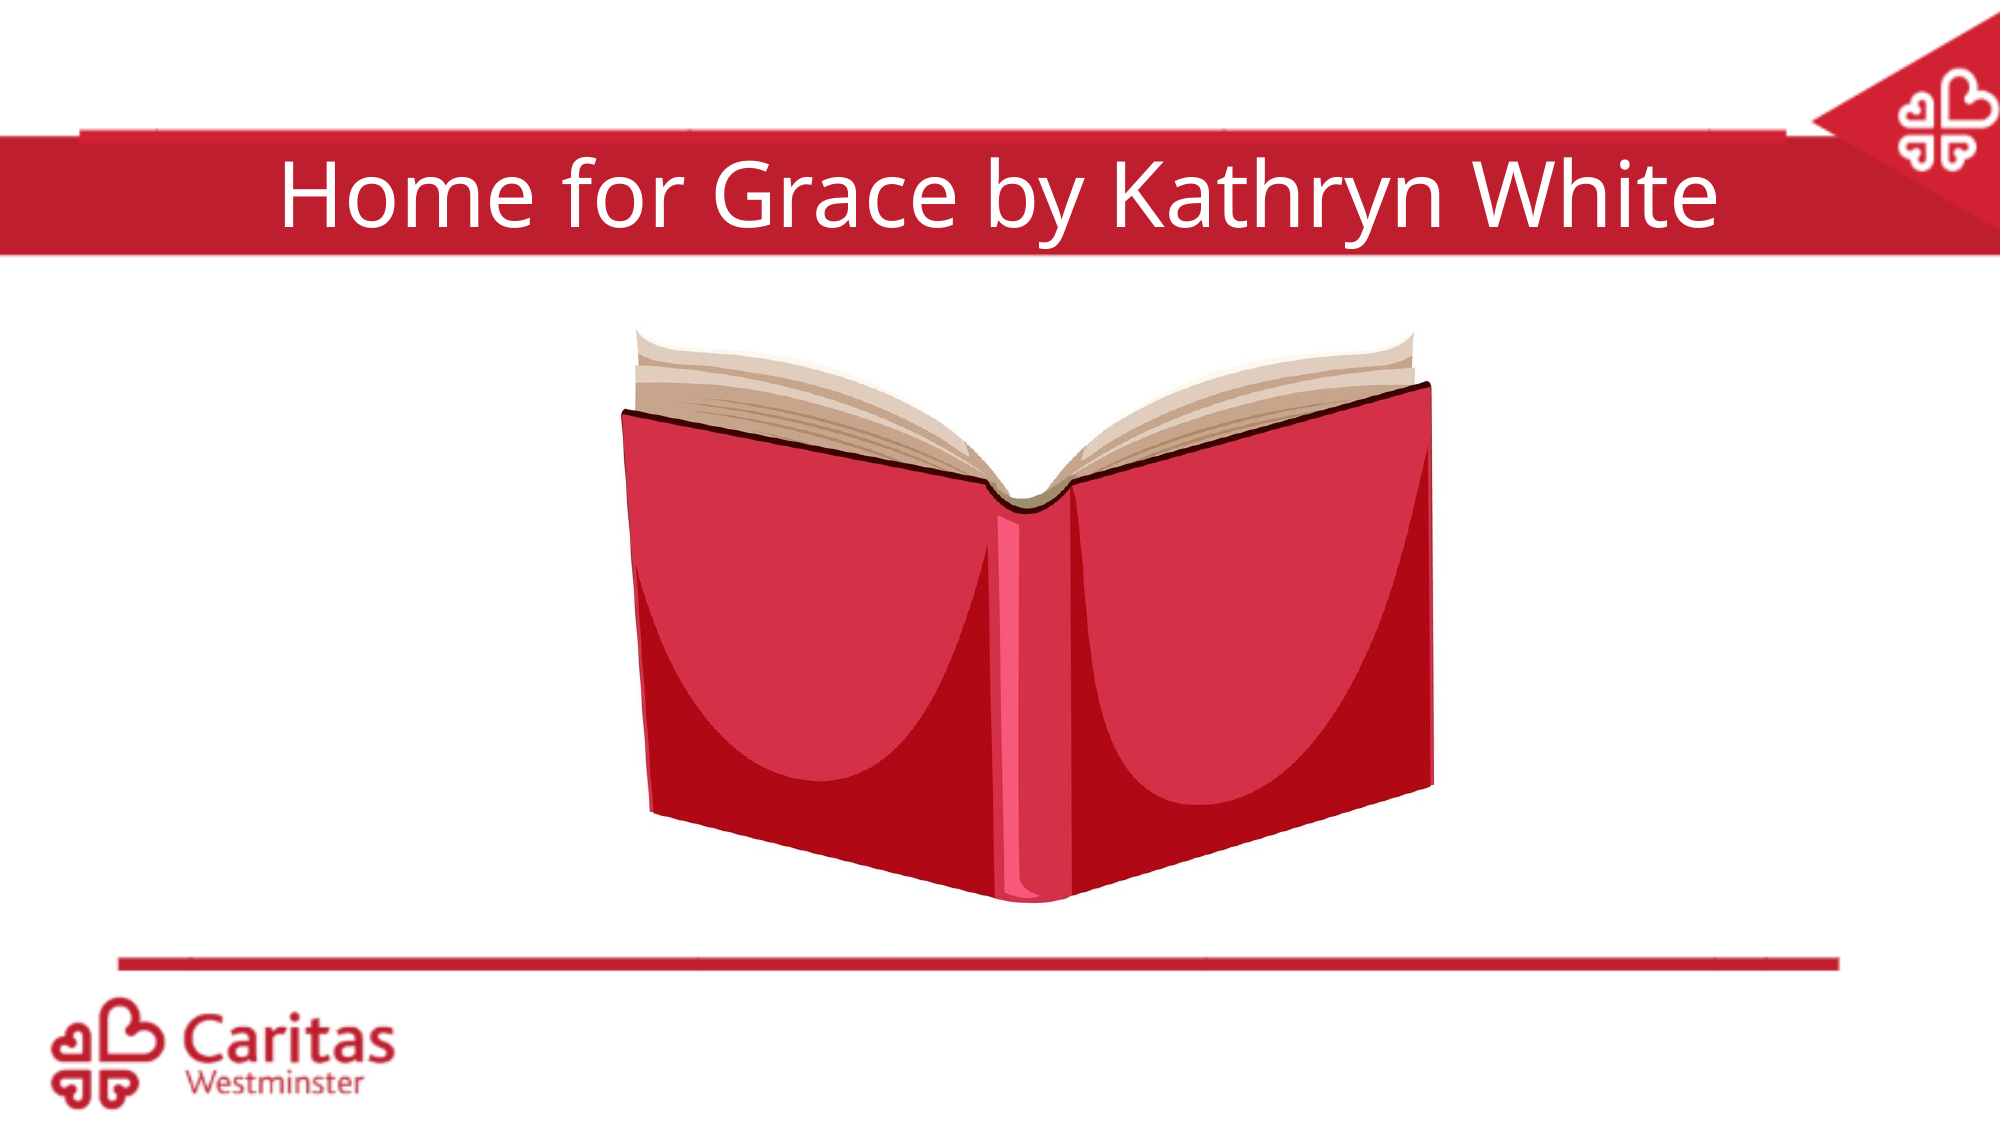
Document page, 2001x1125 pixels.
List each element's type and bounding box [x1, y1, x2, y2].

picture [608, 320, 1446, 911]
picture [29, 934, 1924, 1121]
picture [0, 0, 2000, 296]
